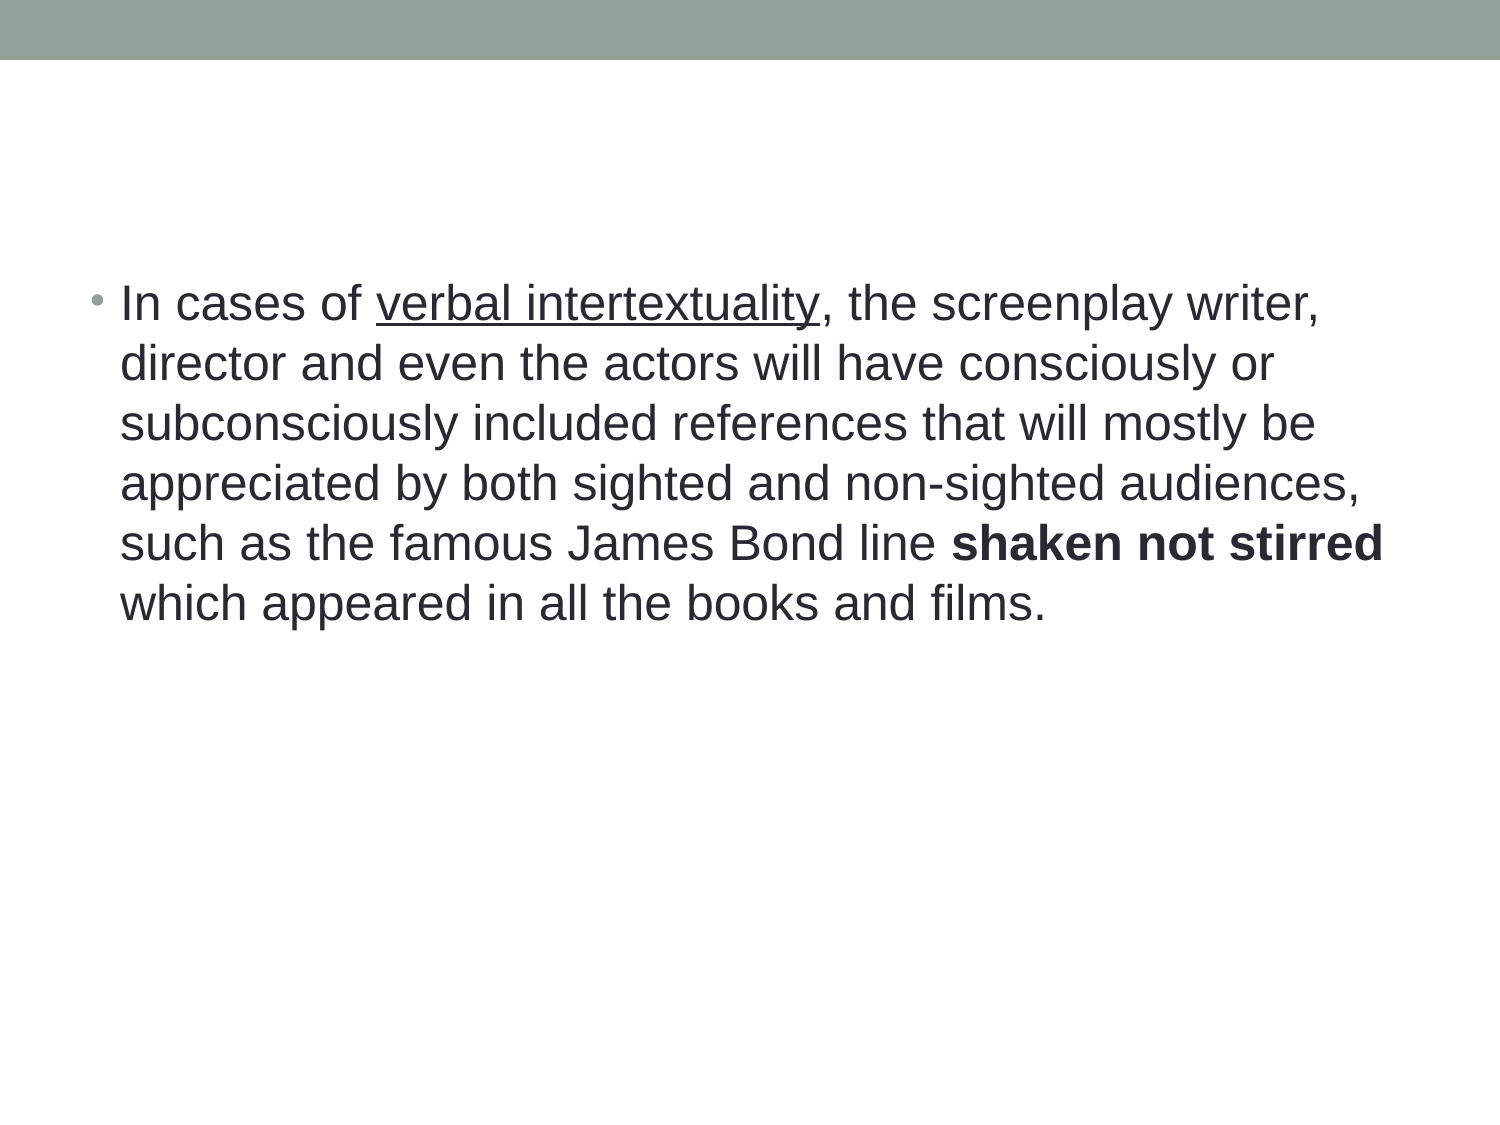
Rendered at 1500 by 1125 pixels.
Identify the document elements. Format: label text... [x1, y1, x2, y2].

list In cases of verbal intertextuality, the screenplay writer, director and even the actors will have consciously or subconsciously included references that will mostly be appreciated by both sighted and non-sighted audiences, such as the famous James Bond line shaken not stirred which appeared in all the books and films. [75, 262, 1425, 1063]
